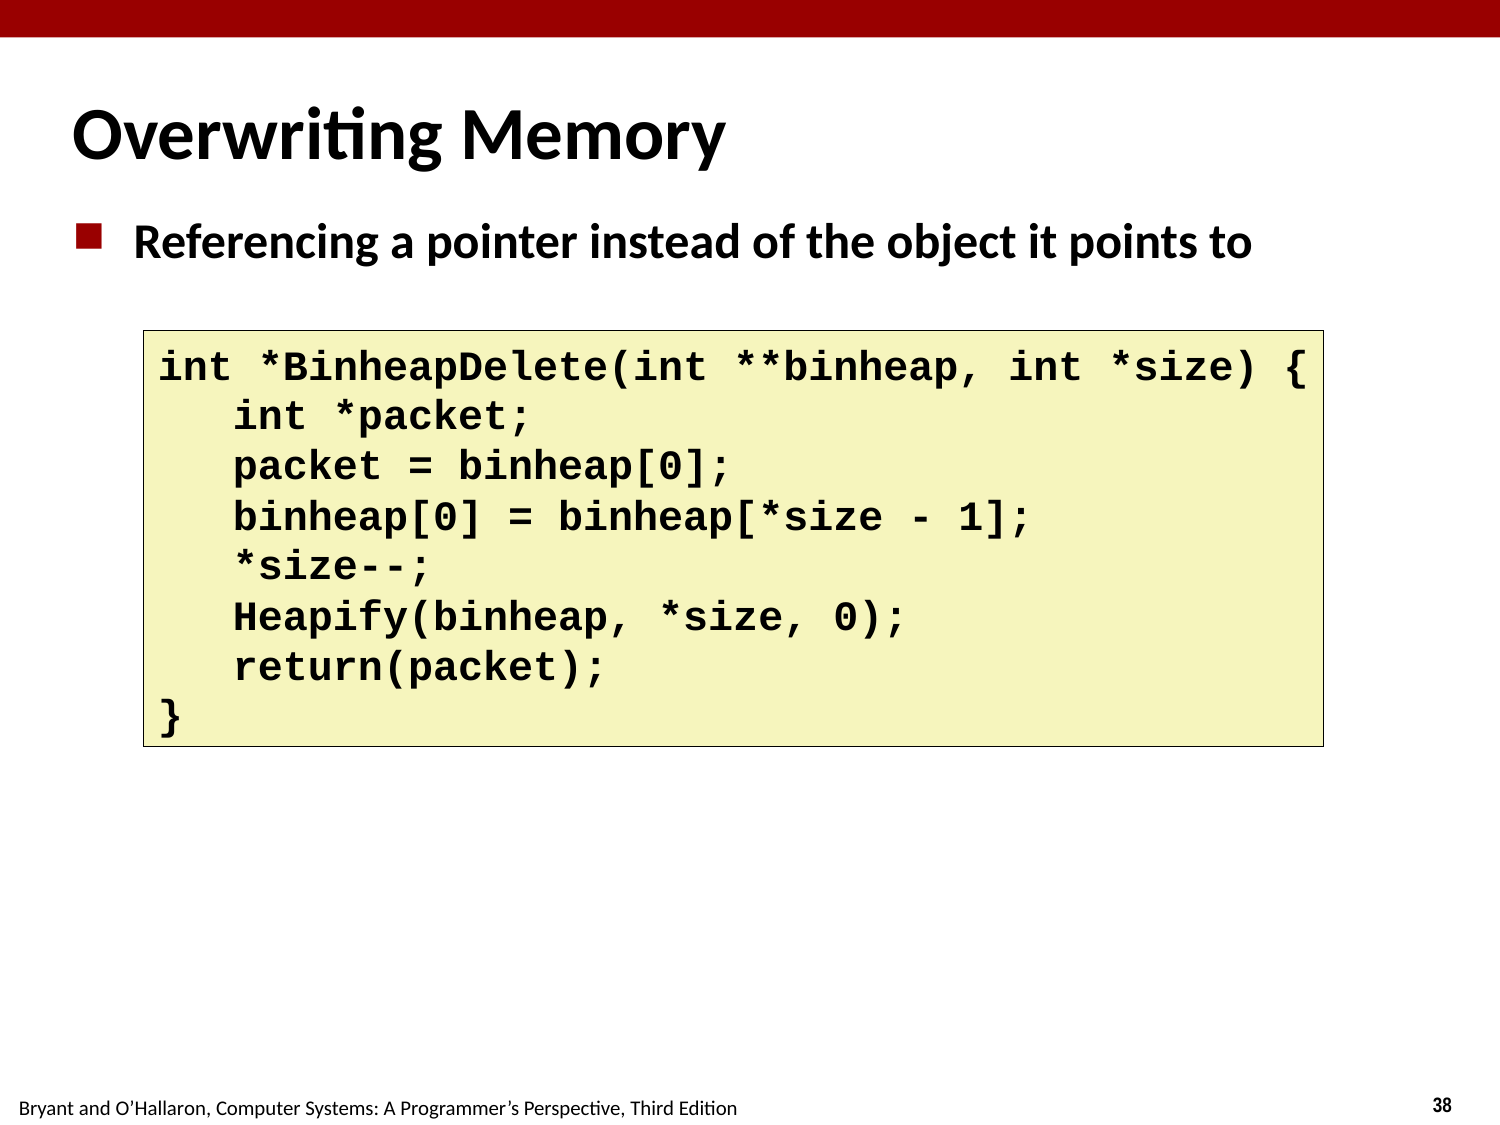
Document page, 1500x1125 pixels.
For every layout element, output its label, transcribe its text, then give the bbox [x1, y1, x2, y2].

list Referencing a pointer instead of the object it points to [61, 205, 1426, 1063]
title Overwriting Memory [57, 71, 1488, 201]
text_box int *BinheapDelete(int **binheap, int *size) { int *packet; packet = binheap[0]; binheap[0] = binheap[*size - 1]; *size--; Heapify(binheap, *size, 0); return(packet); } [143, 330, 1323, 746]
